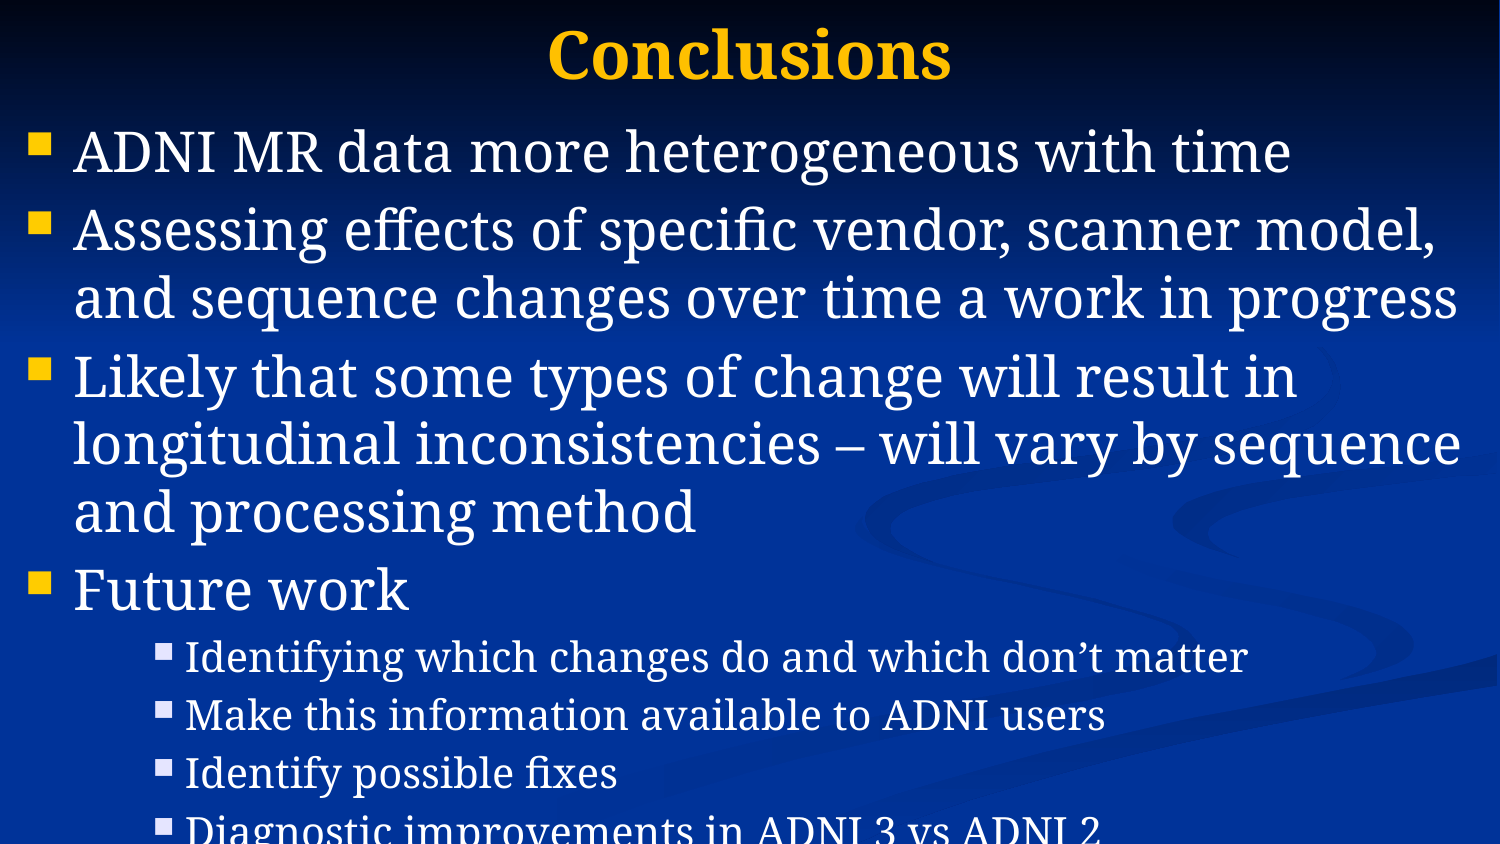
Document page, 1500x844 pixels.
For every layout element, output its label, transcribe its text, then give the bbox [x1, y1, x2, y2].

list ADNI MR data more heterogeneous with time Assessing effects of specific vendor, scanner model, and sequence changes over time a work in progress Likely that some types of change will result in longitudinal inconsistencies – will vary by sequence and processing method Future work Identifying which changes do and which don’t matter Make this information available to ADNI users Identify possible fixes Diagnostic improvements in ADNI 3 vs ADNI 2 [12, 109, 1500, 785]
title Conclusions [75, 9, 1425, 97]
